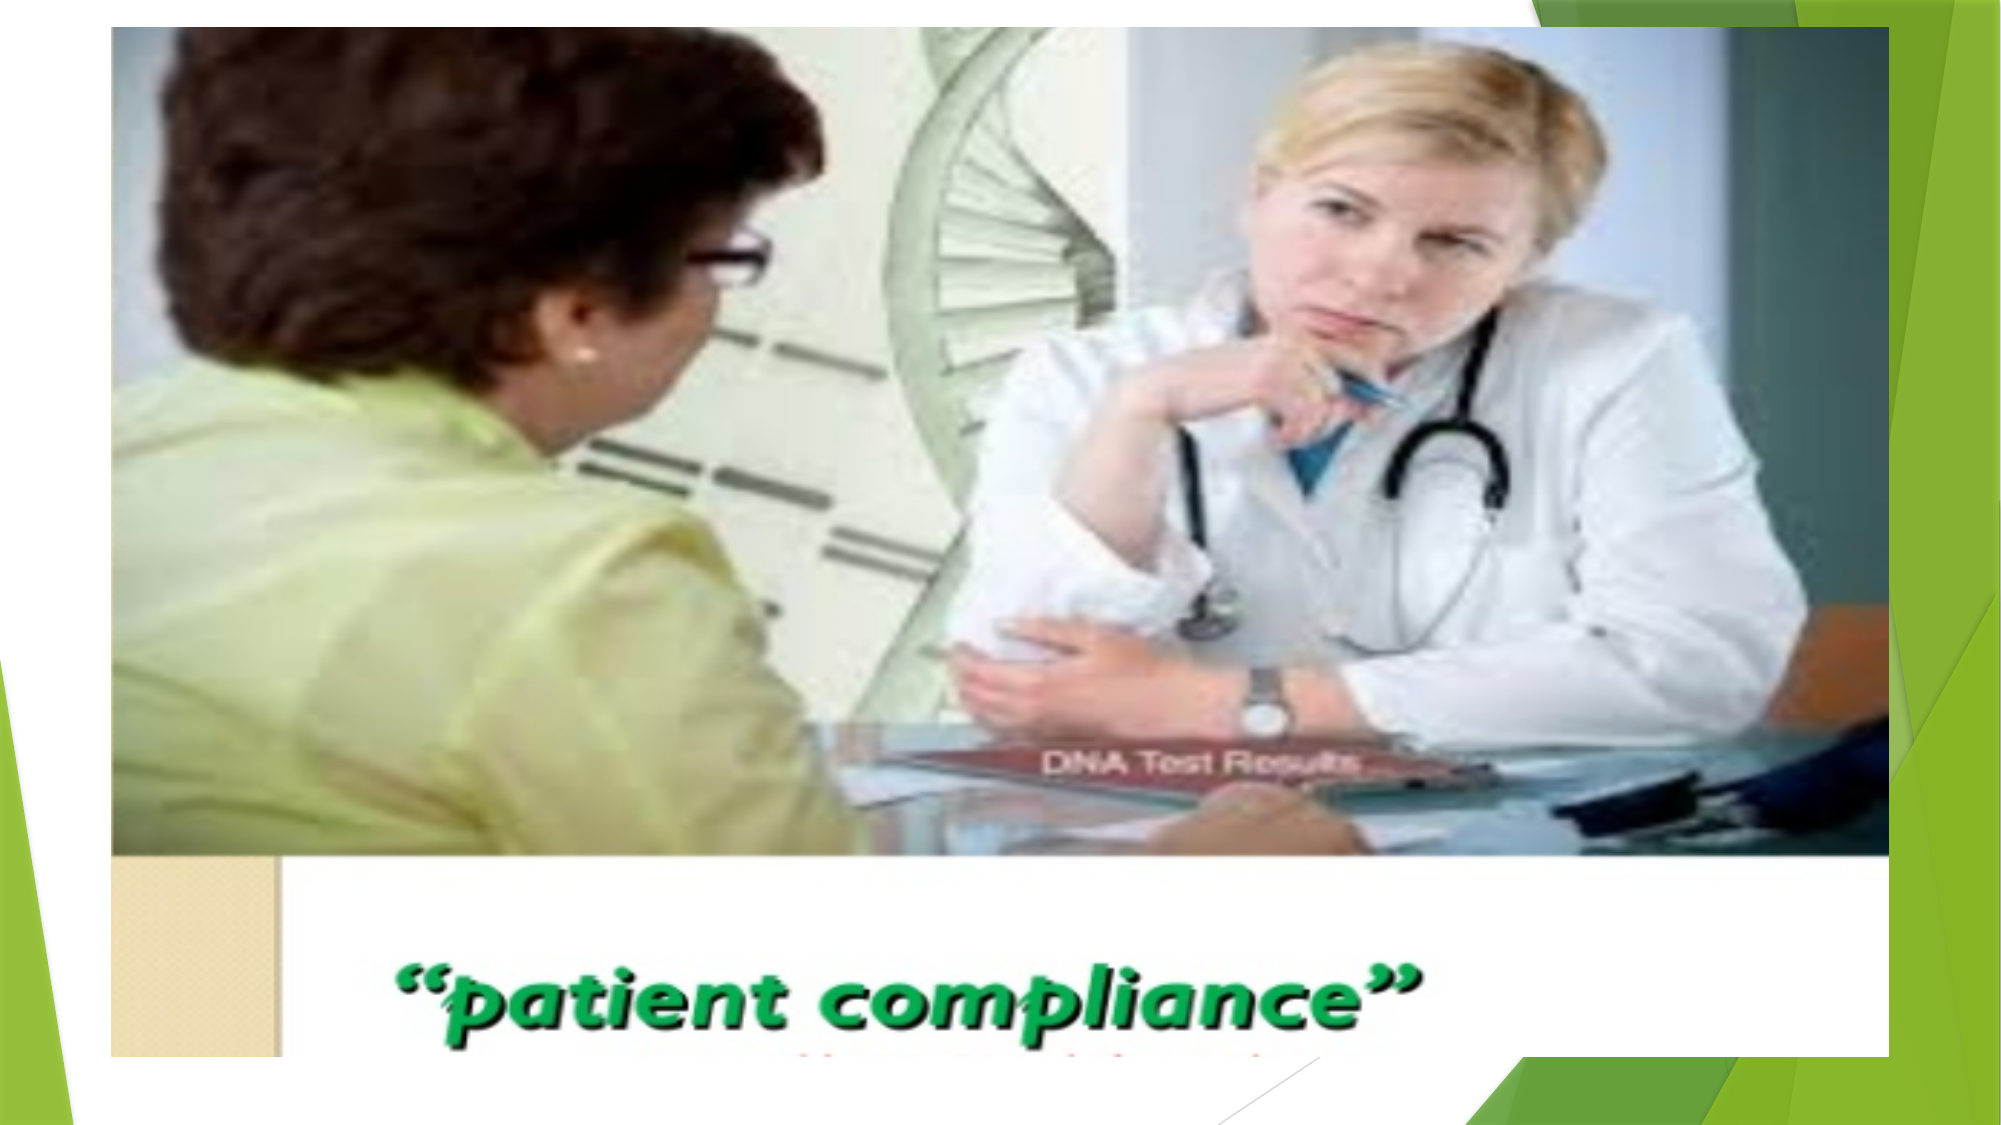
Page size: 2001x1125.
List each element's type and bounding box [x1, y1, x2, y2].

list [110, 27, 1890, 1058]
